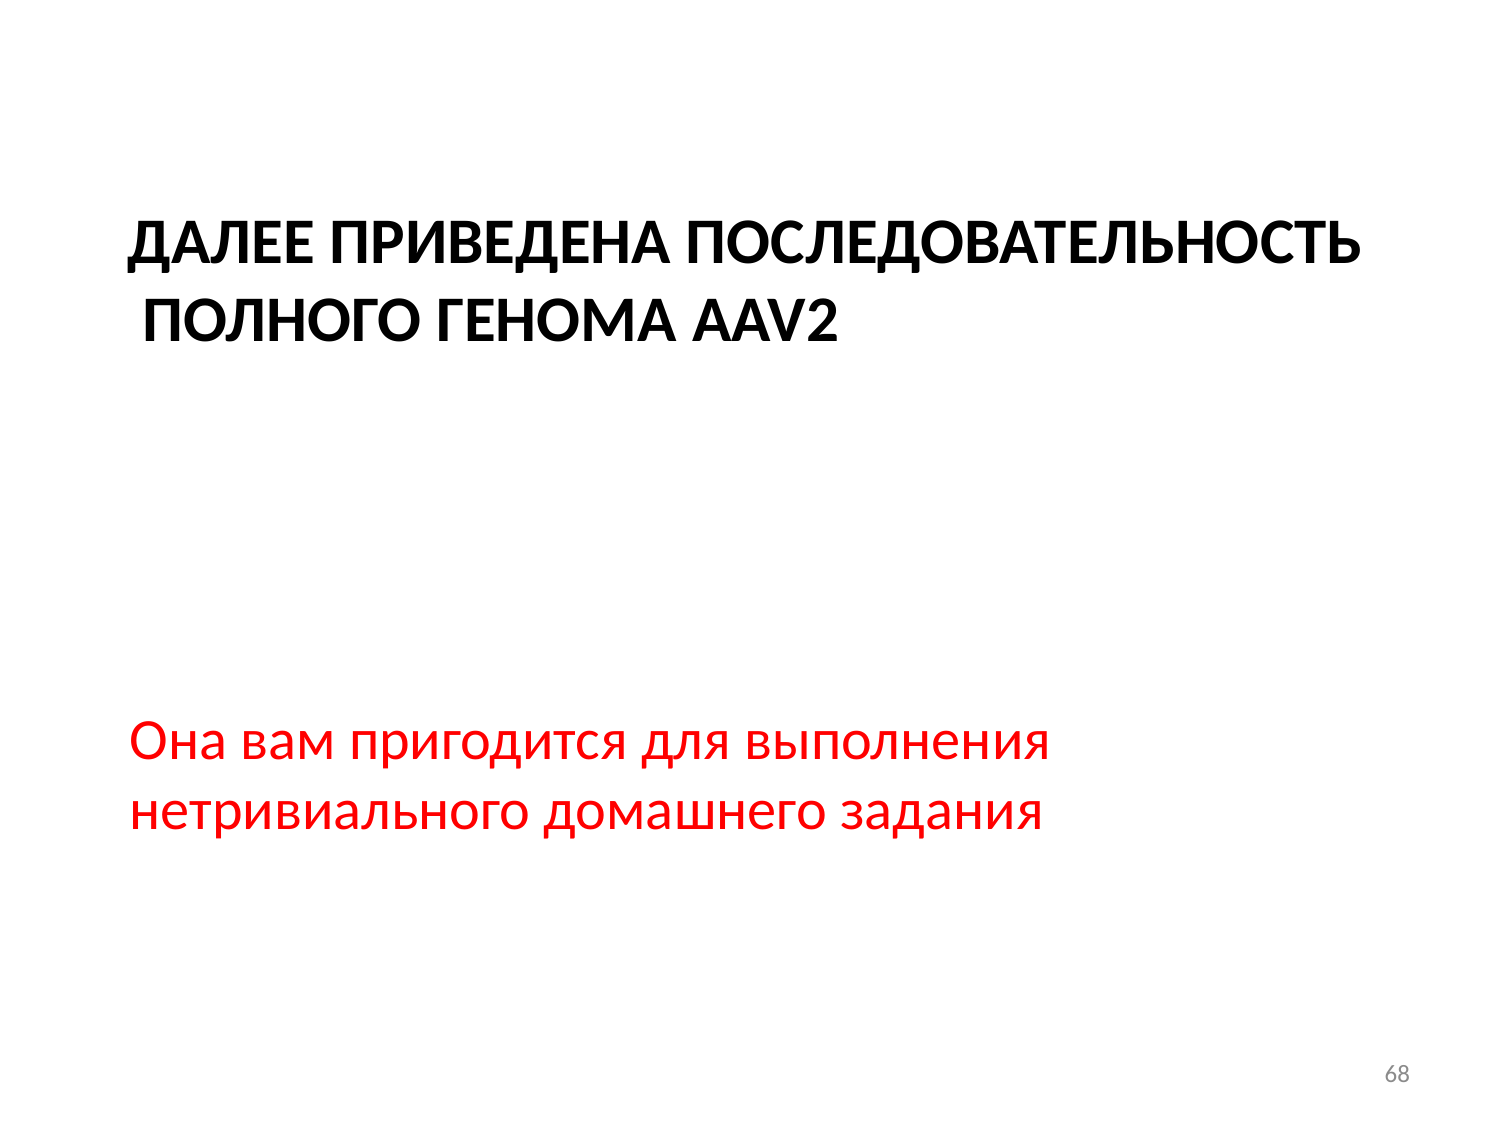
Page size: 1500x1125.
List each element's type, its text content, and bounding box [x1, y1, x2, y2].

slide_number 68 [1074, 1042, 1425, 1103]
title Далее приведена последовательность полного генома AAV2 [112, 190, 1388, 415]
list Она вам пригодится для выполнения нетривиального домашнего задания [114, 602, 1390, 849]
